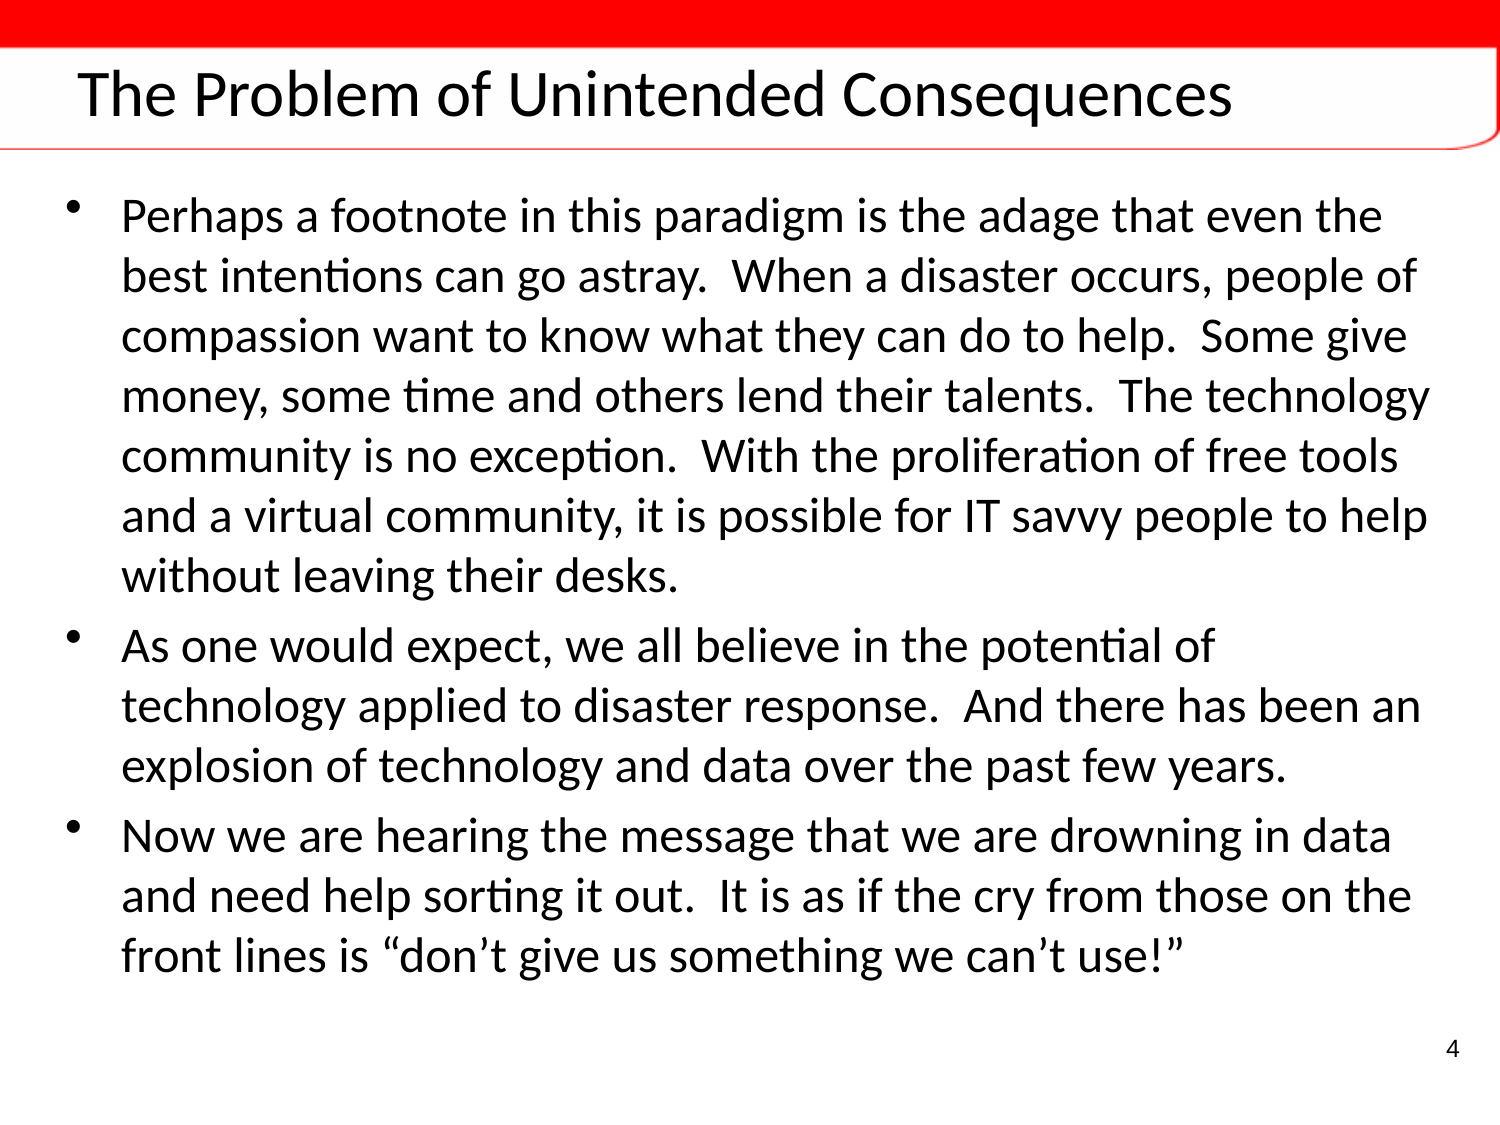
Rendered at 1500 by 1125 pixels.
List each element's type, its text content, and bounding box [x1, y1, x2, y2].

picture [0, 0, 1500, 150]
slide_number 4 [1275, 1025, 1475, 1104]
list Perhaps a footnote in this paradigm is the adage that even the best intentions can go astray. When a disaster occurs, people of compassion want to know what they can do to help. Some give money, some time and others lend their talents. The technology community is no exception. With the proliferation of free tools and a virtual community, it is possible for IT savvy people to help without leaving their desks. As one would expect, we all believe in the potential of technology applied to disaster response. And there has been an explosion of technology and data over the past few years. Now we are hearing the message that we are drowning in data and need help sorting it out. It is as if the cry from those on the front lines is “don’t give us something we can’t use!” [50, 174, 1463, 988]
title The Problem of Unintended Consequences [62, 0, 1463, 138]
